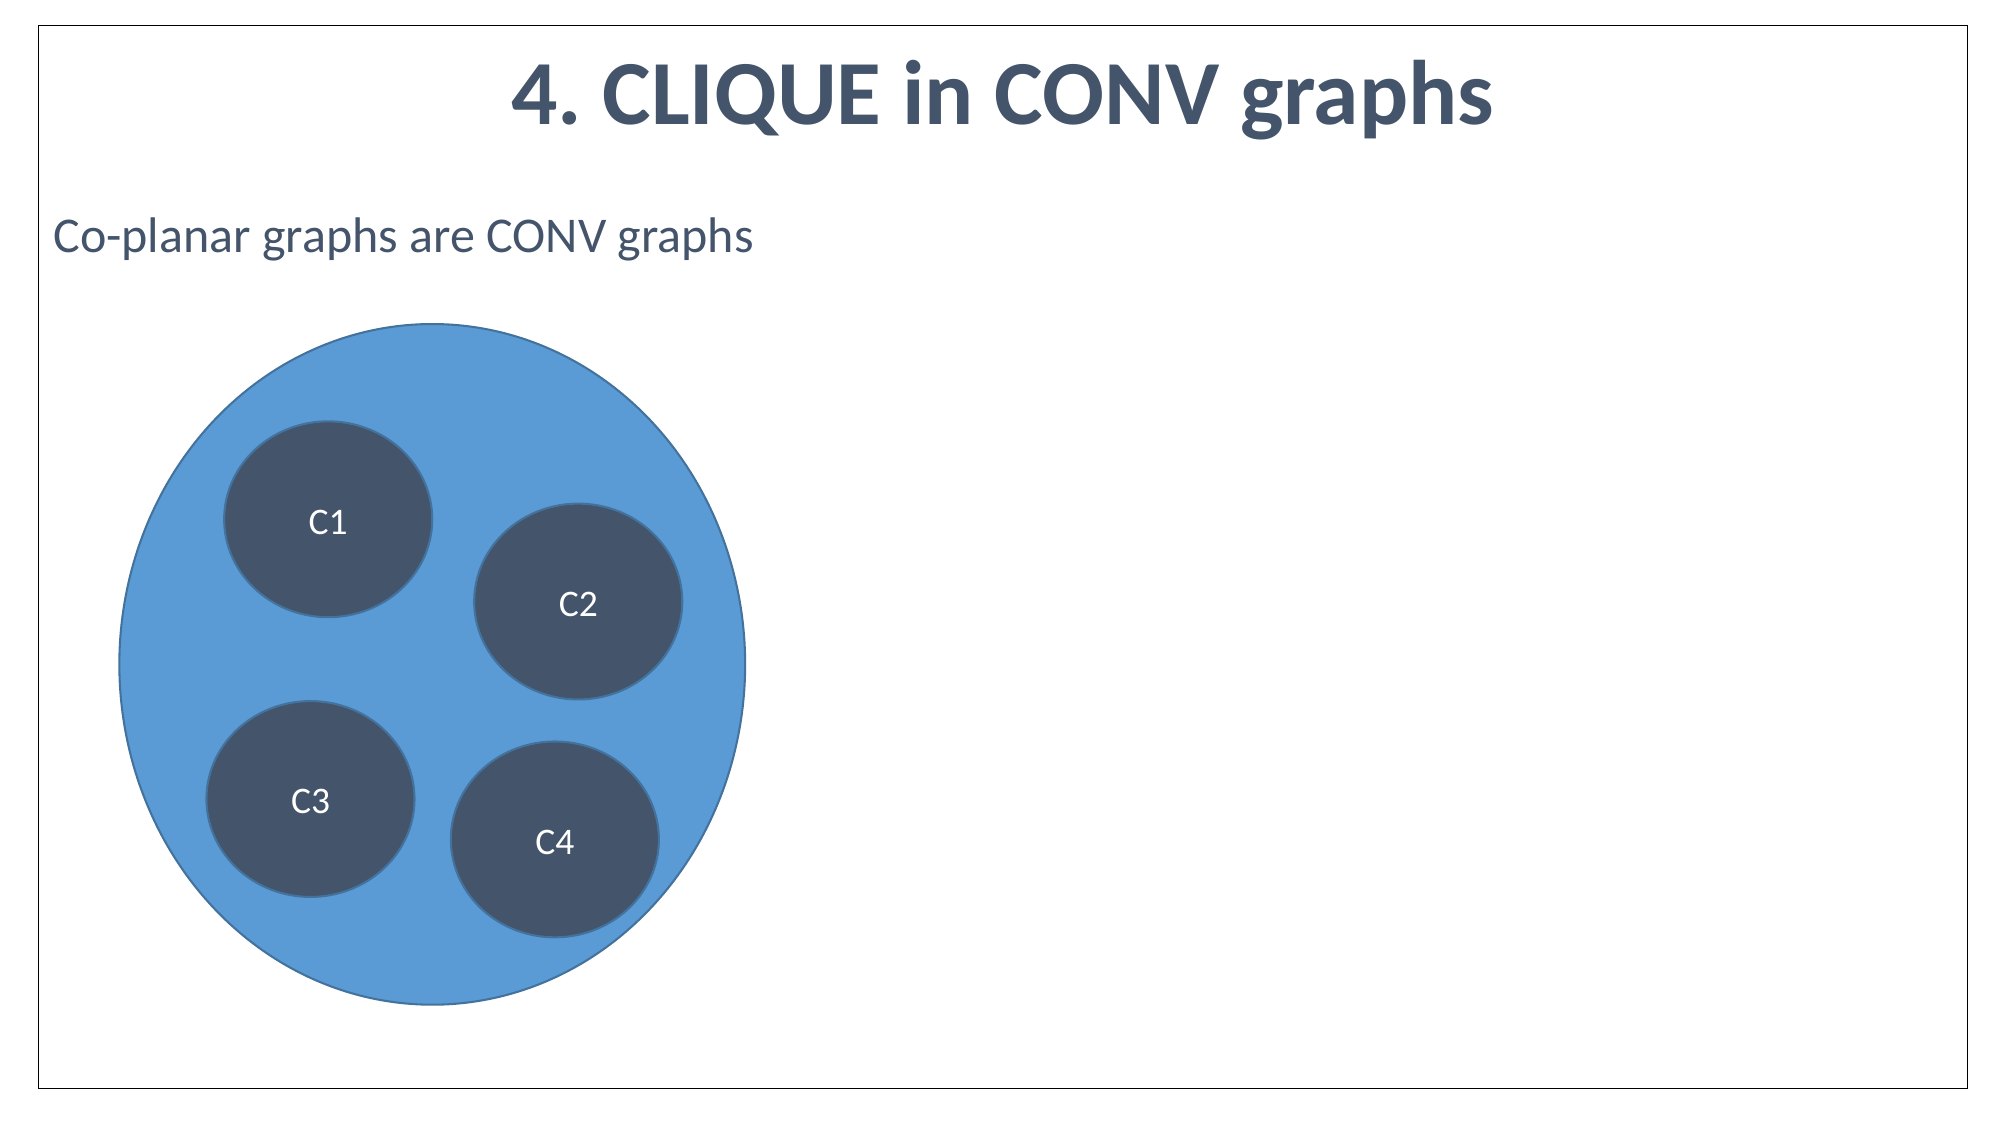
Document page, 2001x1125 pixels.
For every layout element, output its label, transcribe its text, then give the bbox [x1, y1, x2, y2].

text_box C1 [223, 420, 434, 619]
text_box C3 [205, 700, 416, 898]
text_box C4 [449, 740, 660, 939]
text_box 4. CLIQUE in CONV graphs Co-planar graphs are CONV graphs [38, 25, 1968, 1089]
text_box [118, 323, 747, 1006]
text_box C2 [473, 502, 684, 701]
